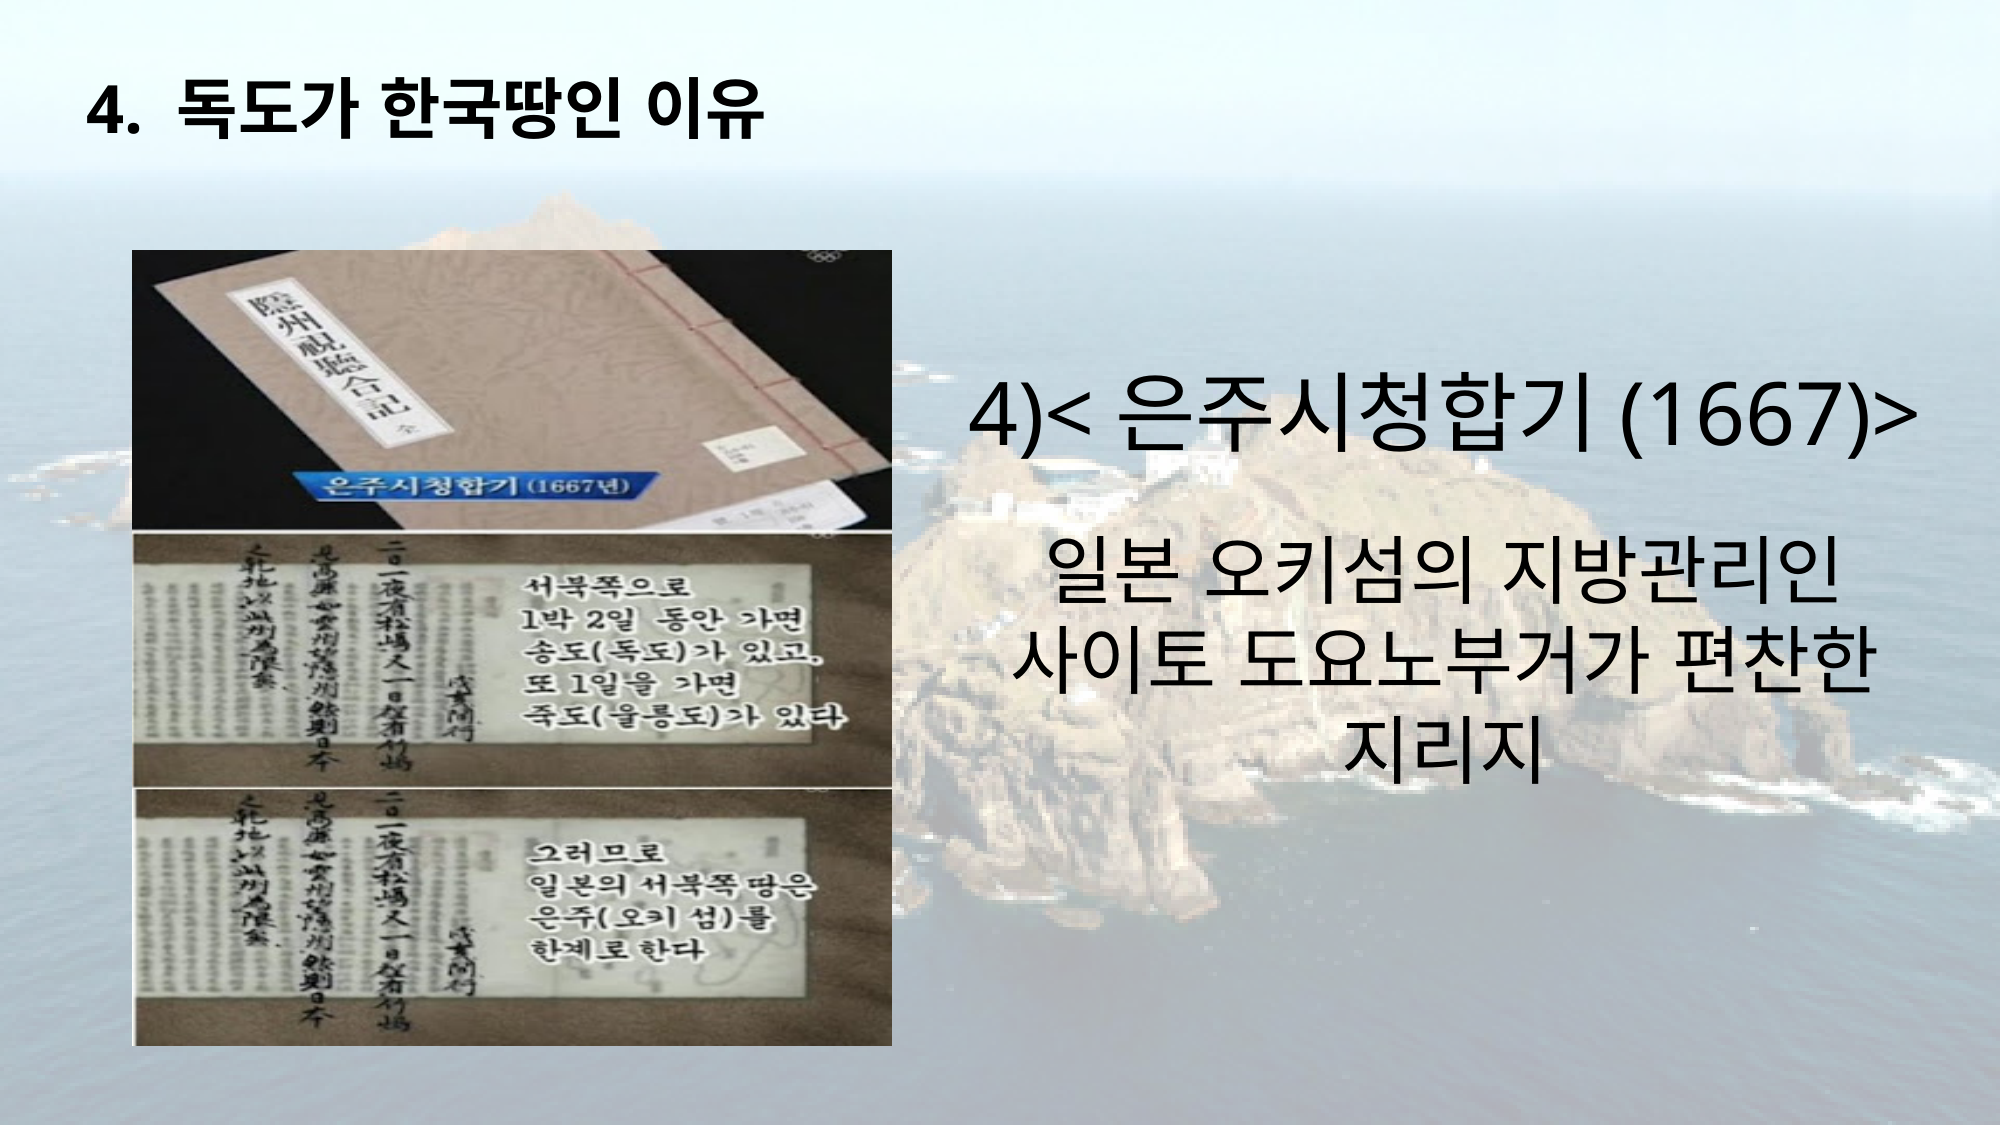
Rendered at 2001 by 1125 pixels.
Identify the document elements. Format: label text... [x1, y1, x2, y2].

text_box 4. 독도가 한국땅인 이유 [34, 59, 820, 164]
text_box 4)<은주시청합기(1667)> 일본 오키섬의 지방관리인 사이토 도요노부거가 편찬한 지리지 [942, 350, 1948, 801]
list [132, 250, 891, 1046]
